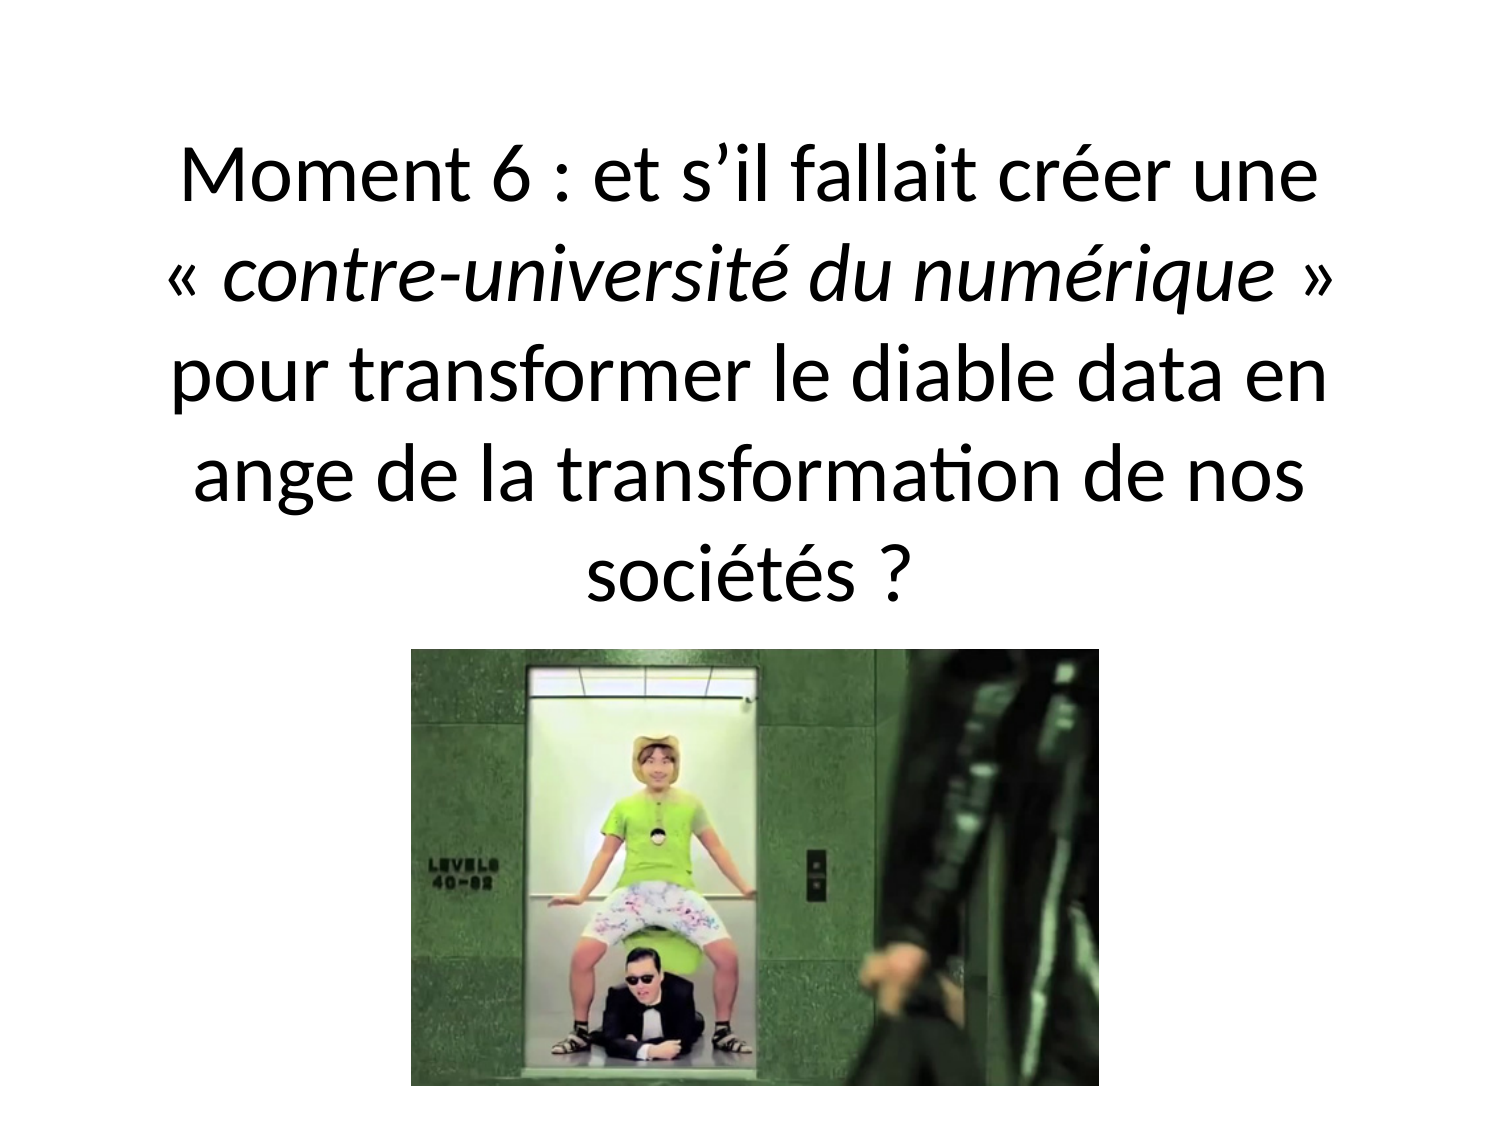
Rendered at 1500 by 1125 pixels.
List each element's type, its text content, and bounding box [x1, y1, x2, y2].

title Moment 6 : et s’il fallait créer une « contre-université du numérique » pour transformer le diable data en ange de la transformation de nos sociétés ? [112, 68, 1388, 668]
picture [410, 649, 1099, 1087]
